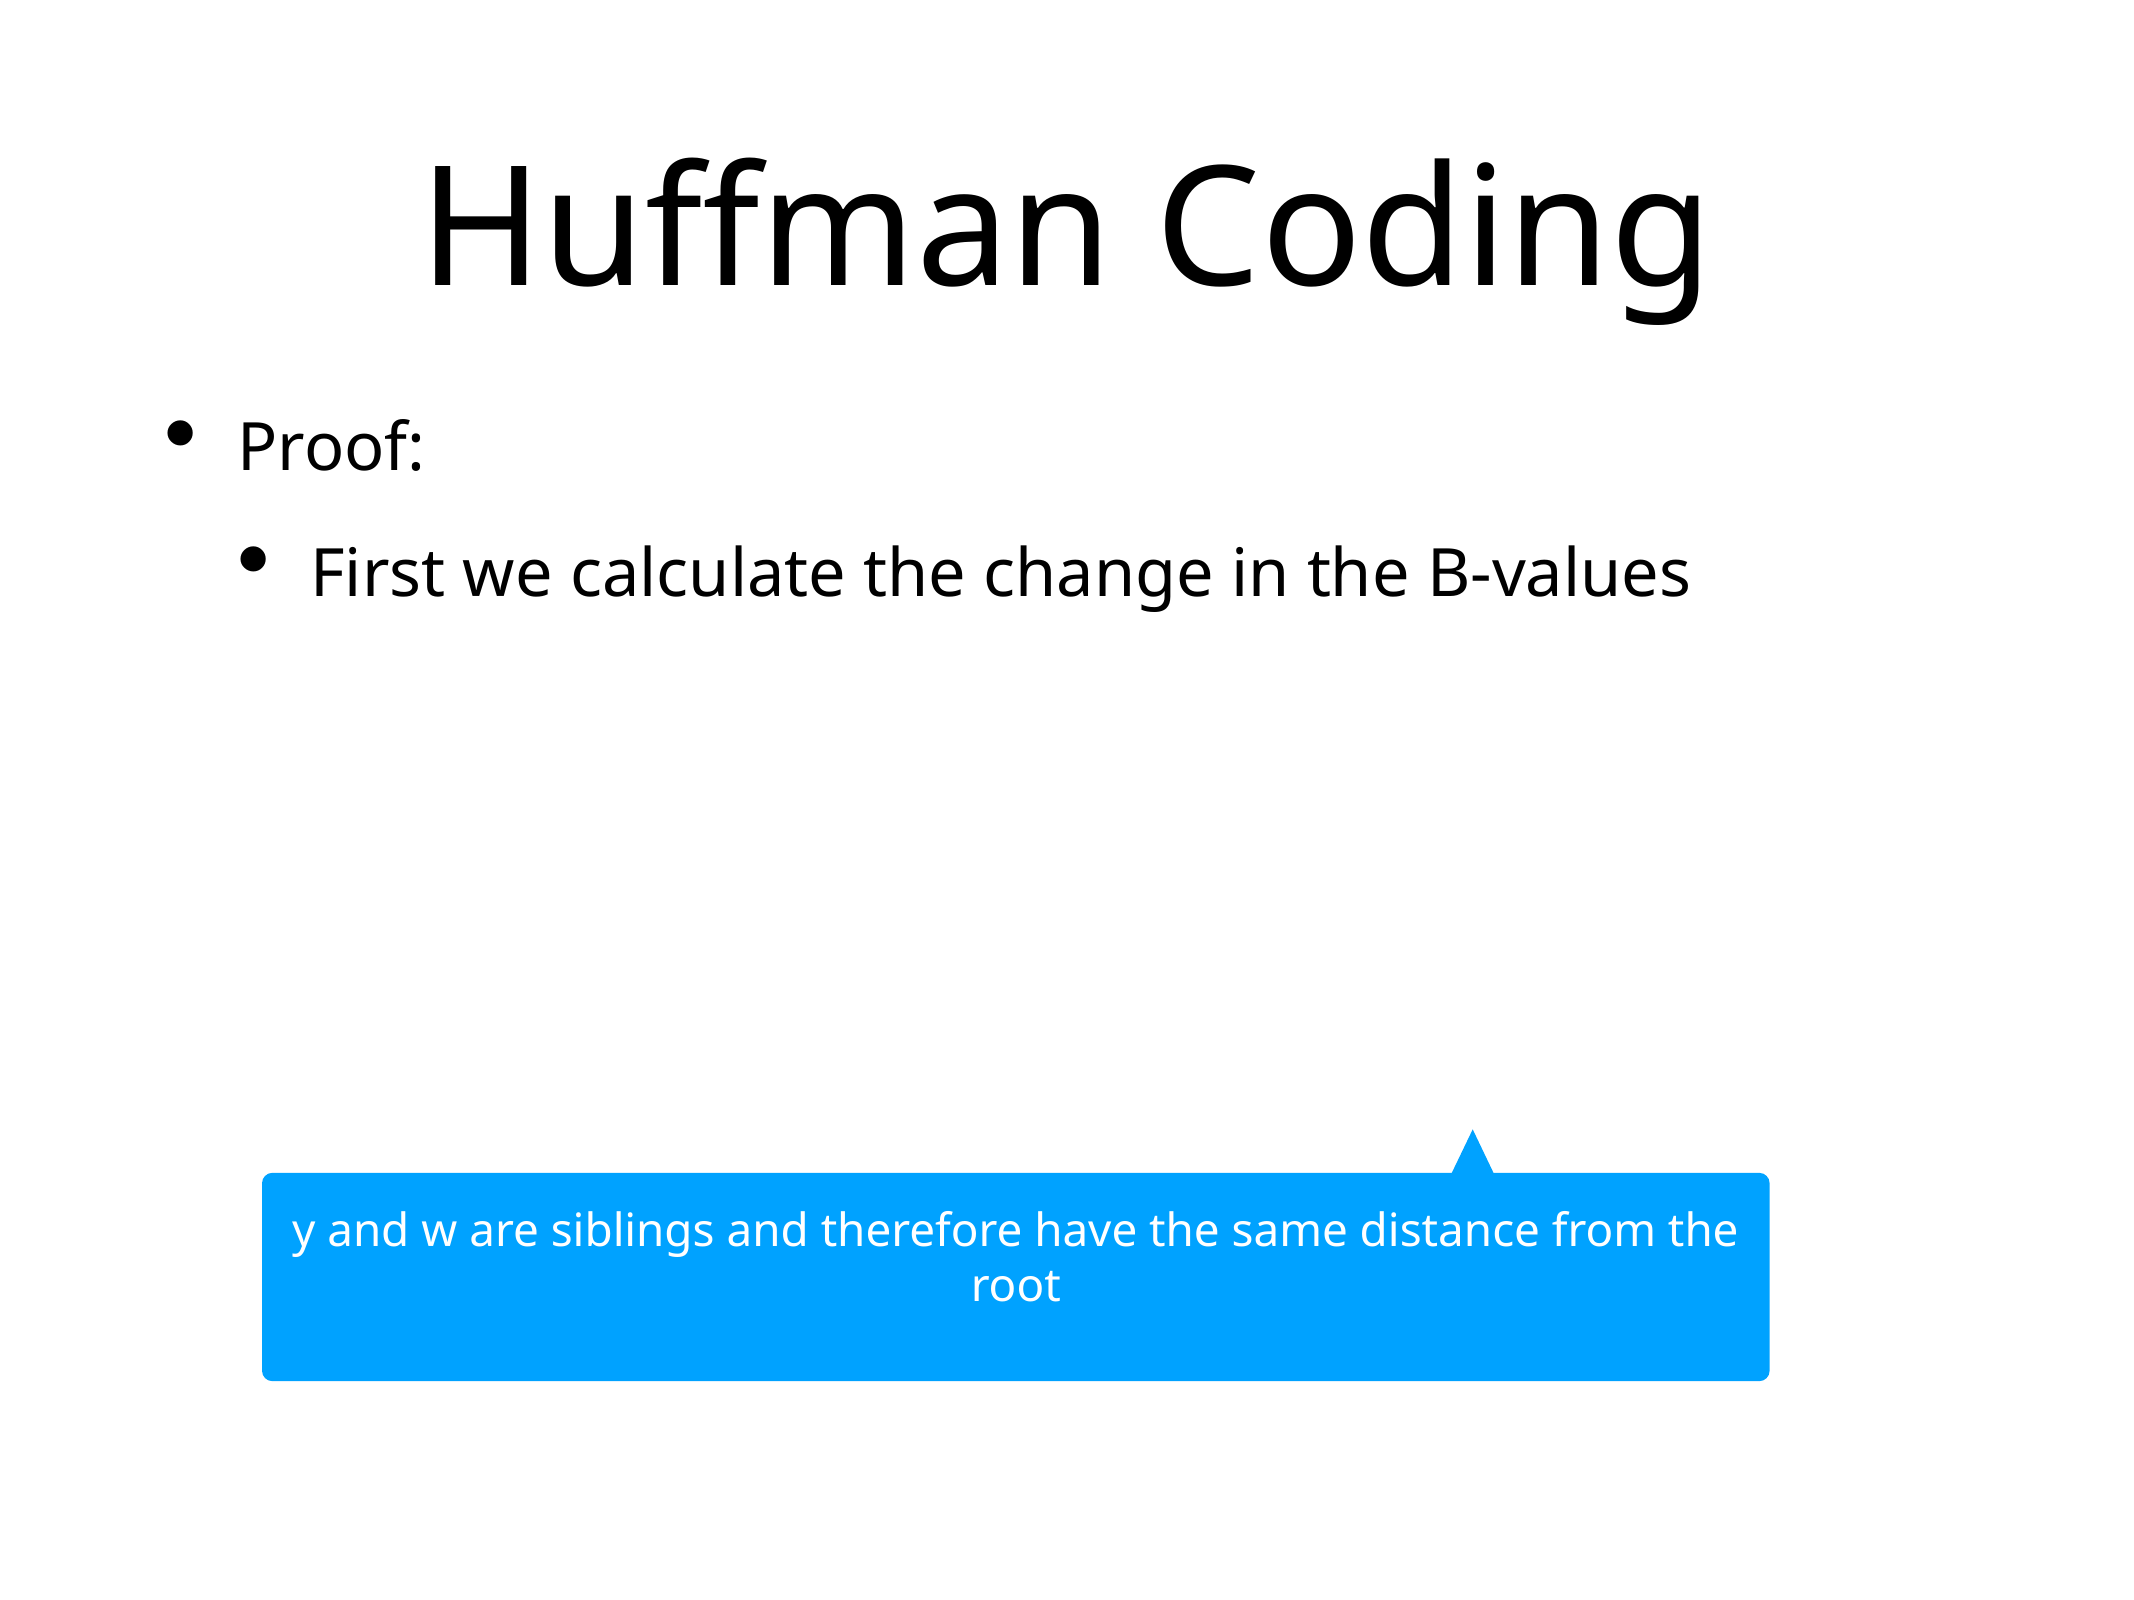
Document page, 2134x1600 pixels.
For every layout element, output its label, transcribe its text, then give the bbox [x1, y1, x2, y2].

title Huffman Coding [155, 41, 1978, 395]
list Proof: First we calculate the change in the B-values [155, 395, 1978, 1428]
text_box y and w are siblings and therefore have the same distance from the root [262, 1129, 1770, 1382]
